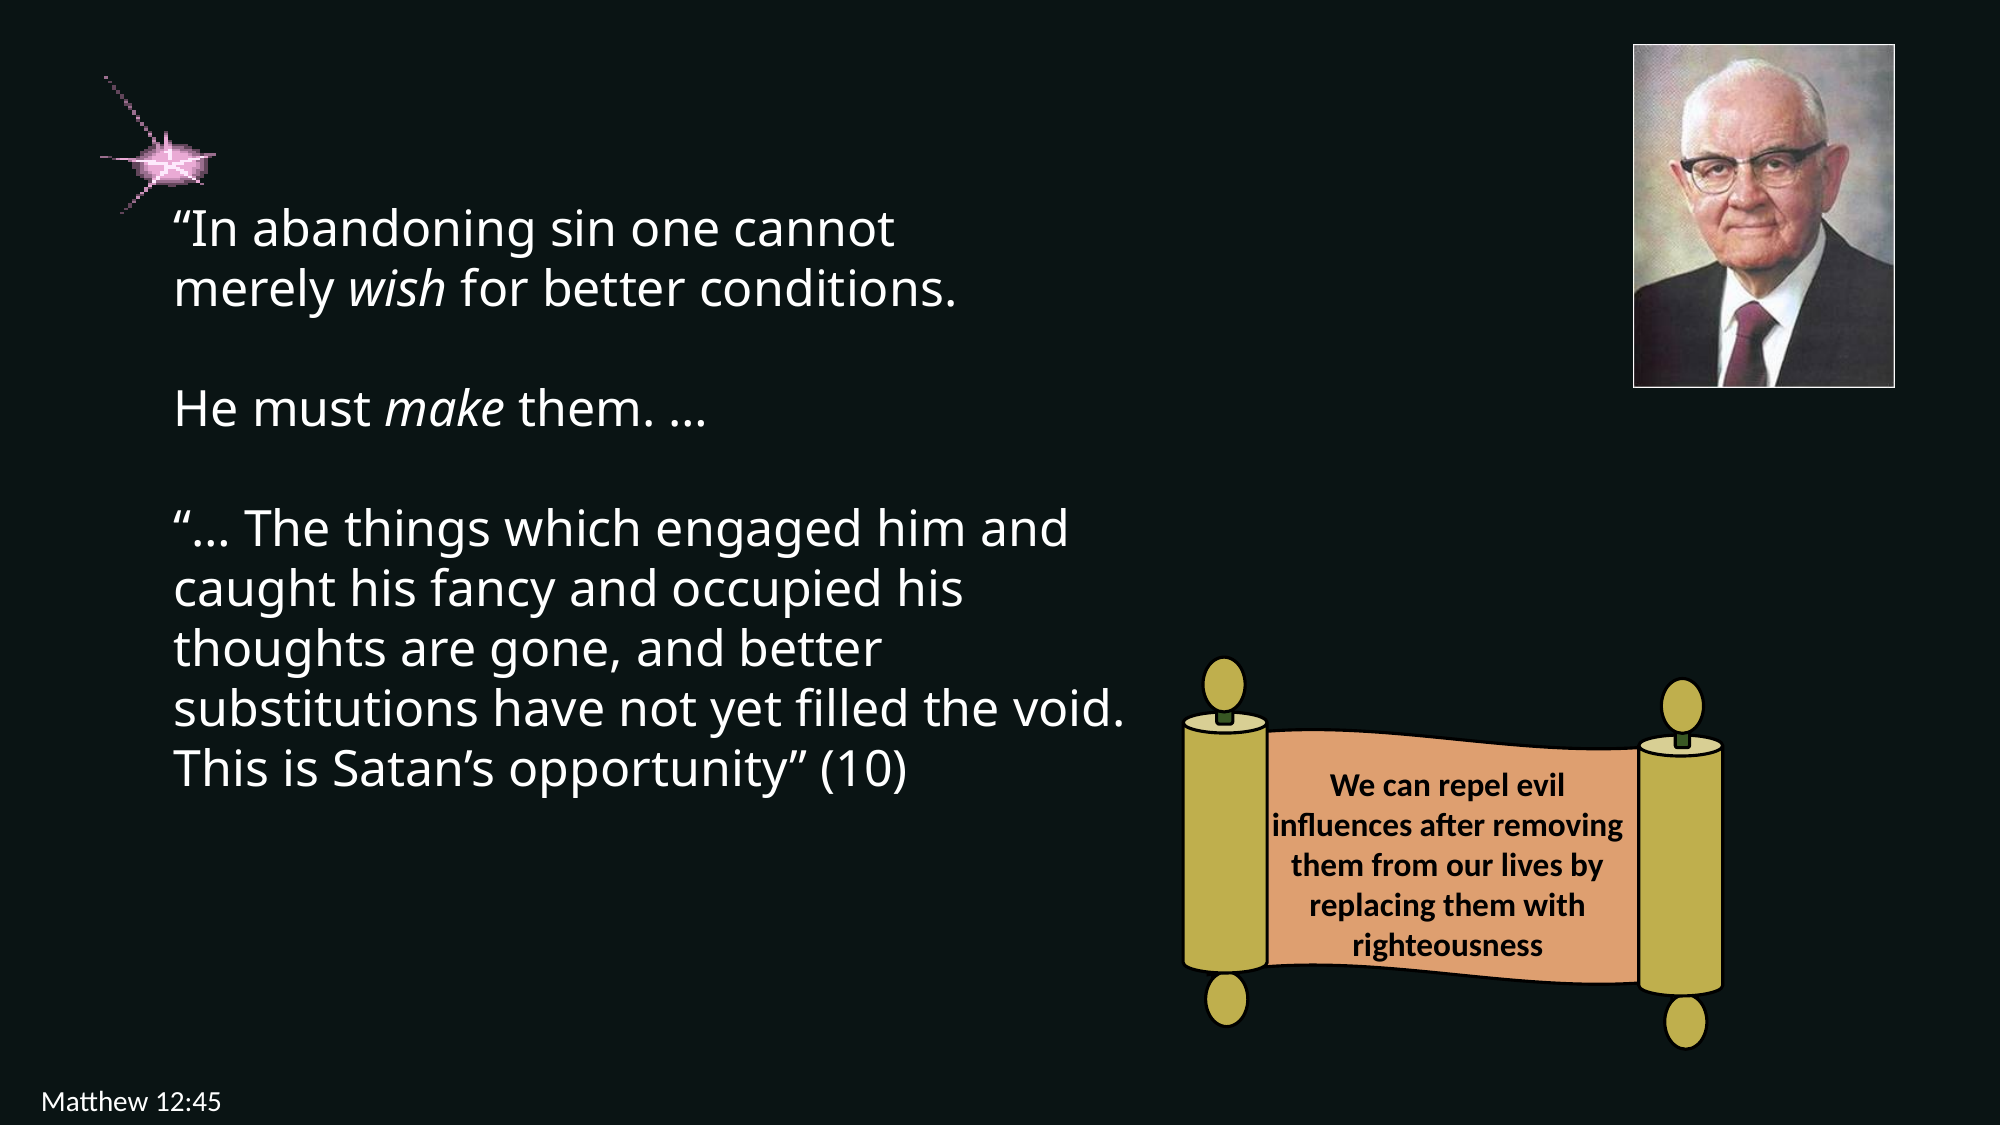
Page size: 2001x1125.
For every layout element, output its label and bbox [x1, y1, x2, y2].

picture [0, 0, 2000, 1125]
text_box [1183, 657, 1723, 1050]
